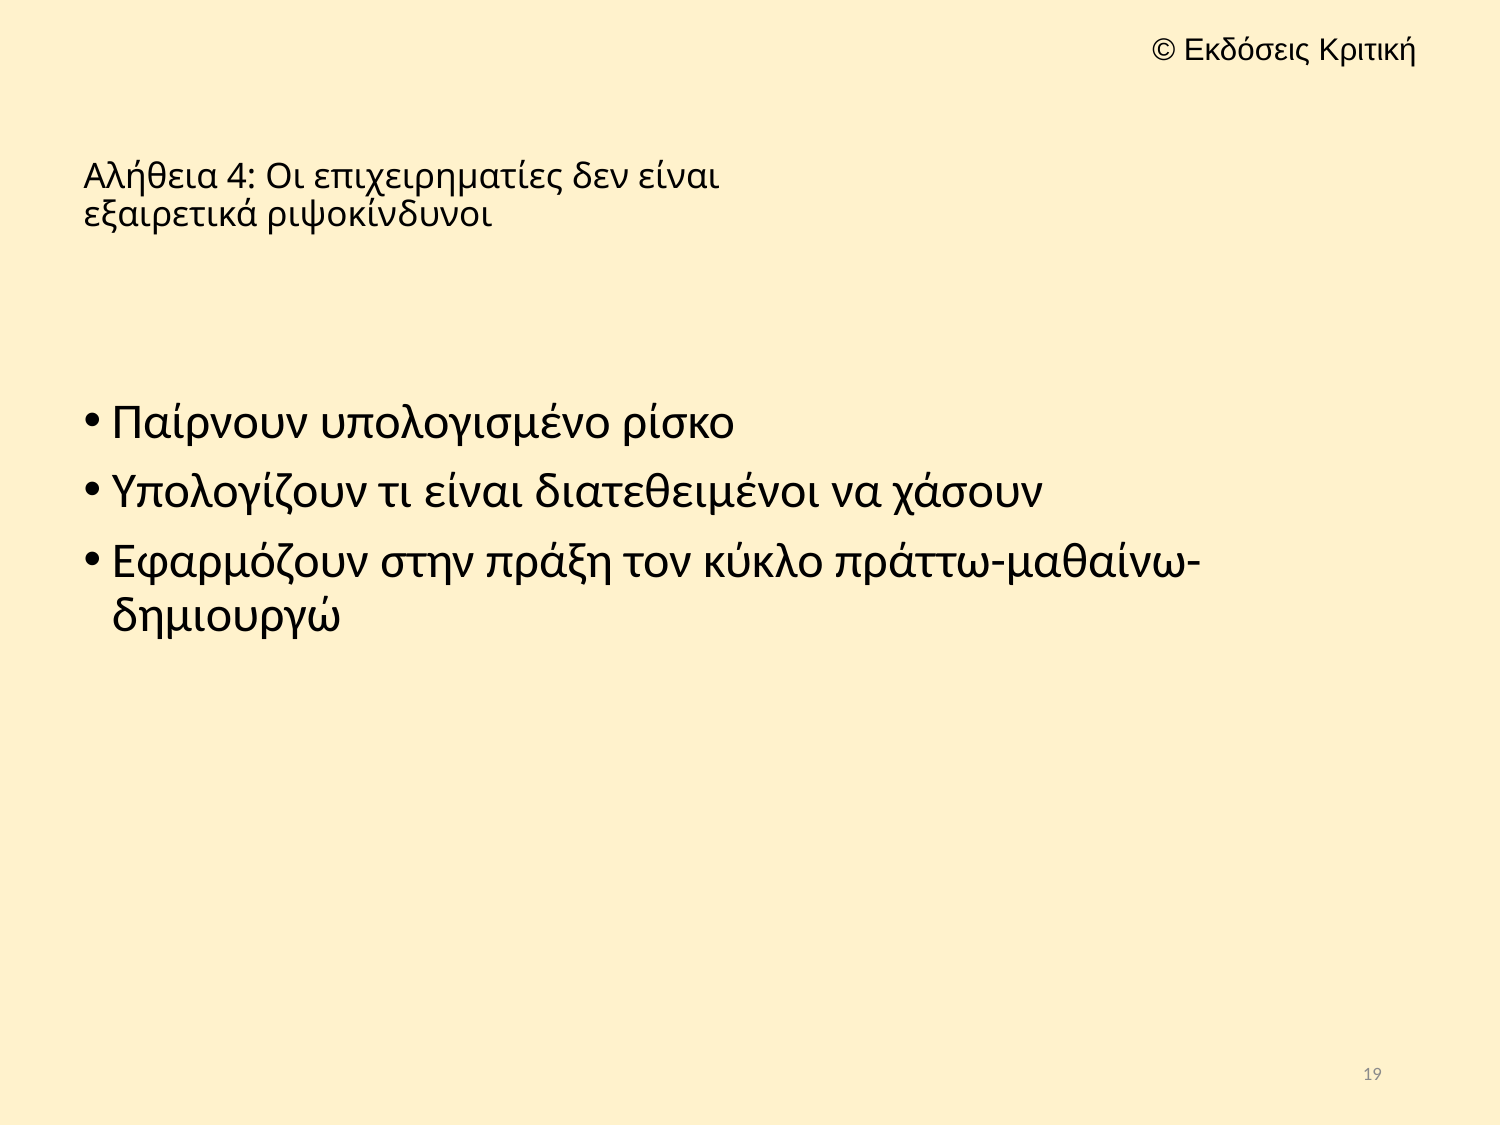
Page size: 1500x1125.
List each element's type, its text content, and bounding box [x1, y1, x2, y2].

title Αλήθεια 4: Οι επιχειρηματίες δεν είναι εξαιρετικά ριψοκίνδυνοι [68, 112, 1410, 323]
list Παίρνουν υπολογισμένο ρίσκο Υπολογίζουν τι είναι διατεθειμένοι να χάσουν Εφαρμόζουν στην πράξη τον κύκλο πράττω-μαθαίνω-δημιουργώ [68, 387, 1432, 988]
slide_number 19 [1059, 1042, 1397, 1103]
